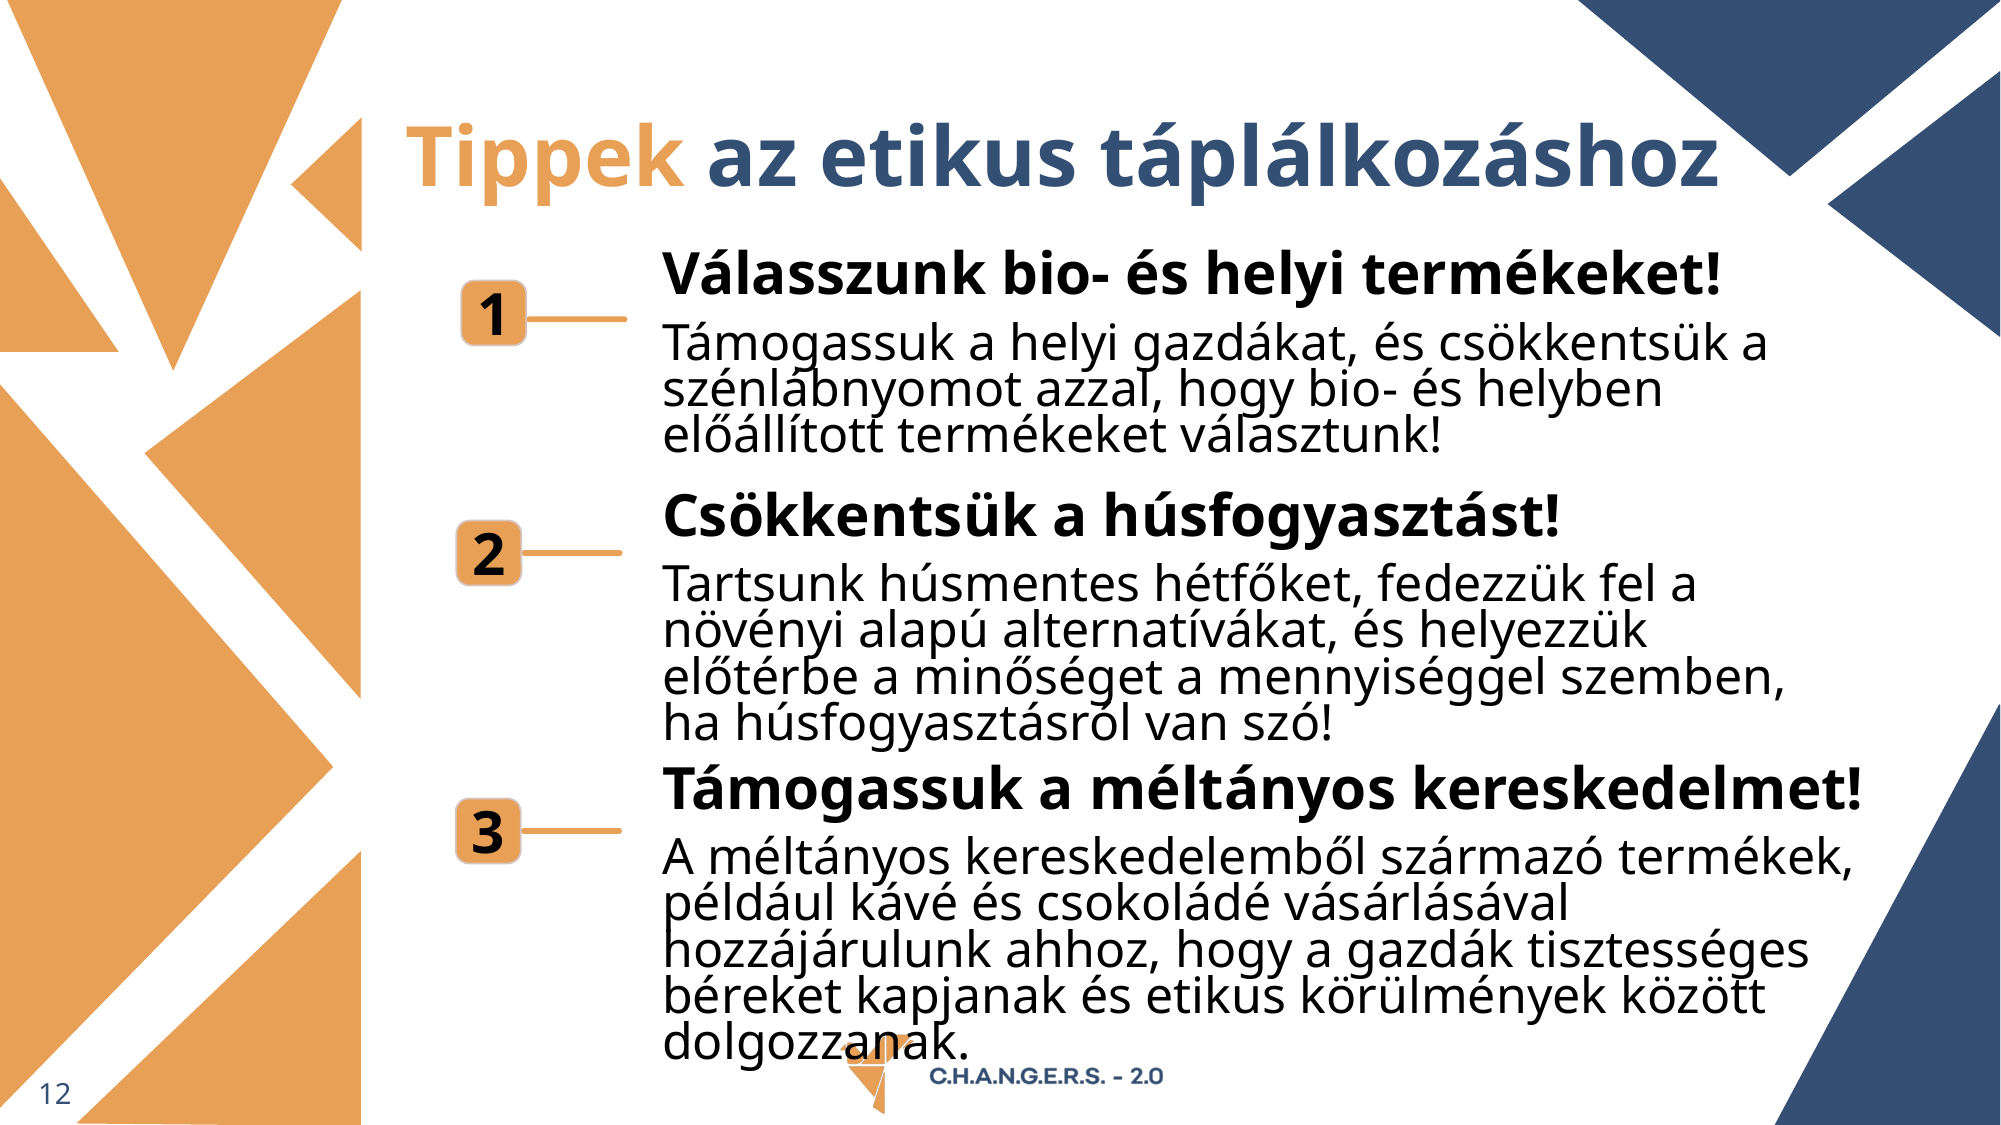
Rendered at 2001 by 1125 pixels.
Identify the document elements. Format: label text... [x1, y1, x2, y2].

text_box [485, 586, 492, 798]
text_box A méltányos kereskedelemből származó termékek, például kávé és csokoládé vásárlásával hozzájárulunk ahhoz, hogy a gazdák tisztességes béreket kapjanak és etikus körülmények között dolgozzanak. [647, 830, 1872, 924]
text_box Tippek az etikus táplálkozáshoz [390, 105, 1016, 196]
text_box Támogassuk a méltányos kereskedelmet! [647, 768, 937, 814]
text_box Támogassuk a helyi gazdákat, és csökkentsük a szénlábnyomot azzal, hogy bio- és helyben előállított termékeket választunk! [647, 316, 1872, 409]
text_box Tartsunk húsmentes hétfőket, fedezzük fel a növényi alapú alternatívákat, és helyezzük előtérbe a minőséget a mennyiséggel szemben, ha húsfogyasztásról van szó! [647, 558, 1872, 651]
text_box [456, 520, 522, 586]
text_box Válasszunk bio- és helyi termékeket! [647, 253, 1015, 300]
text_box 2 [477, 525, 501, 581]
text_box [485, 864, 492, 936]
text_box [485, 239, 492, 280]
text_box [455, 798, 521, 864]
picture [814, 1024, 1186, 1125]
text_box [522, 550, 623, 556]
text_box 1 [485, 285, 502, 341]
text_box [527, 316, 628, 323]
text_box [461, 280, 527, 346]
text_box [485, 346, 492, 520]
text_box Csökkentsük a húsfogyasztást! [647, 495, 1062, 541]
text_box 3 [477, 803, 499, 859]
text_box [521, 828, 622, 834]
